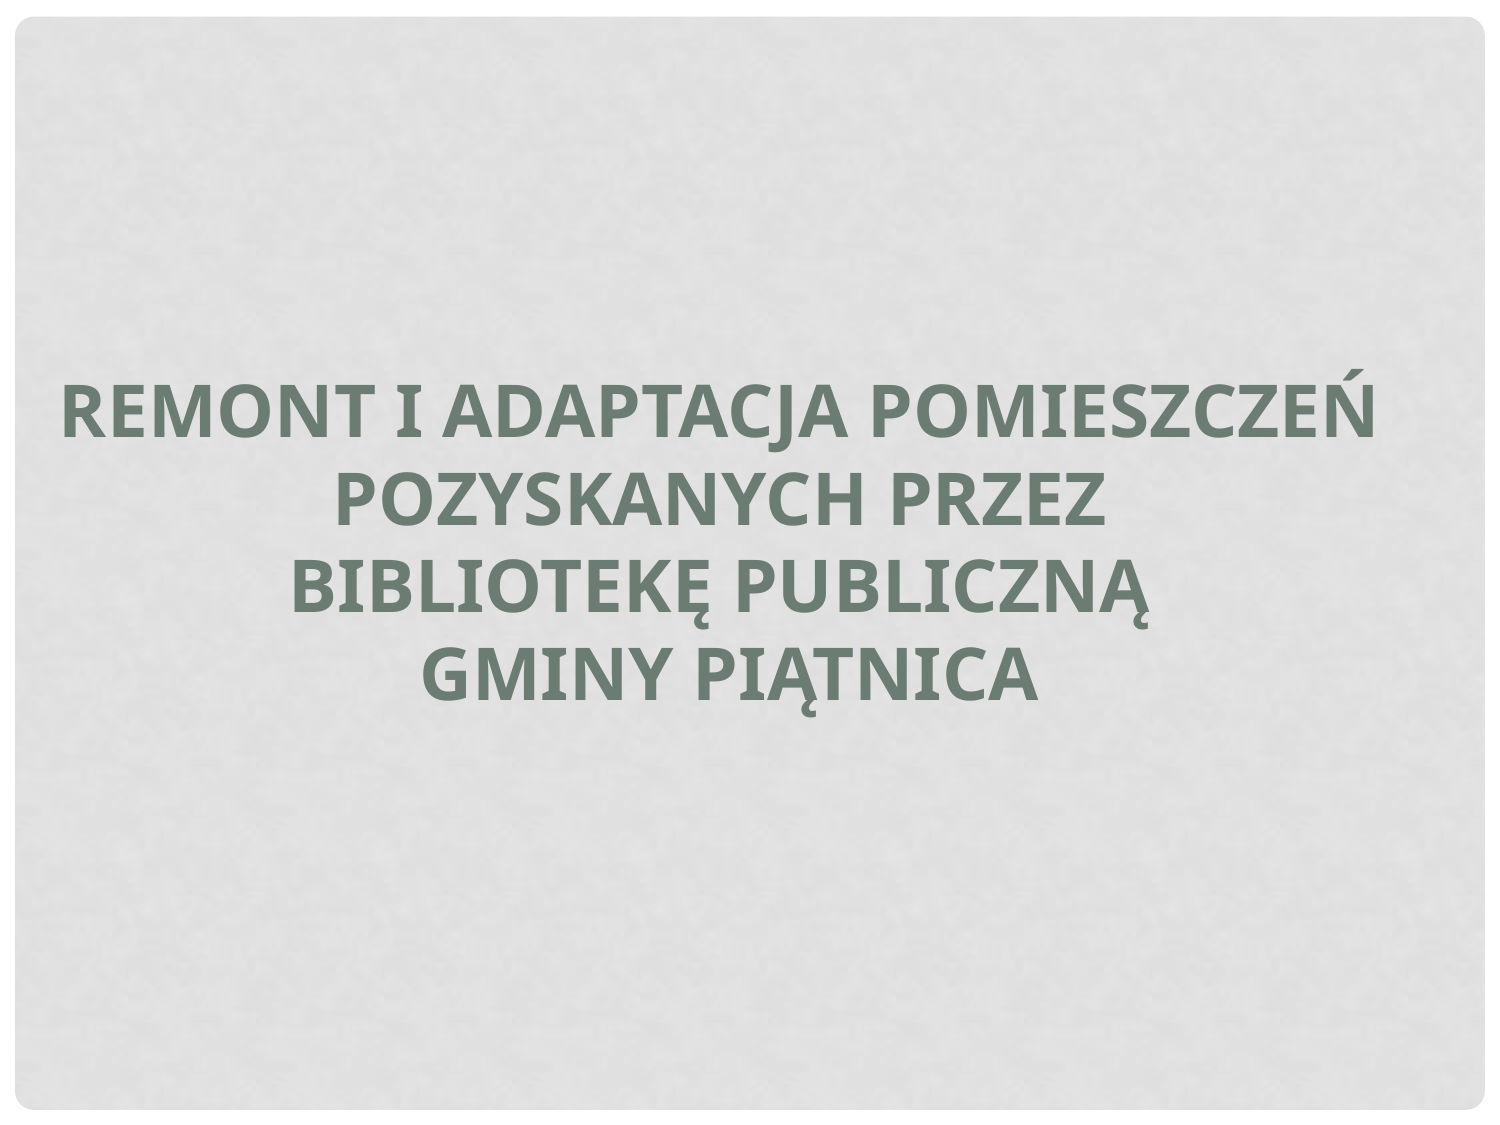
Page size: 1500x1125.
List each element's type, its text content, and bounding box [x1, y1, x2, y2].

title Remont i adaptacja pomieszczeń pozyskanych przez Bibliotekę Publiczną Gminy Piątnica [0, 326, 1459, 929]
